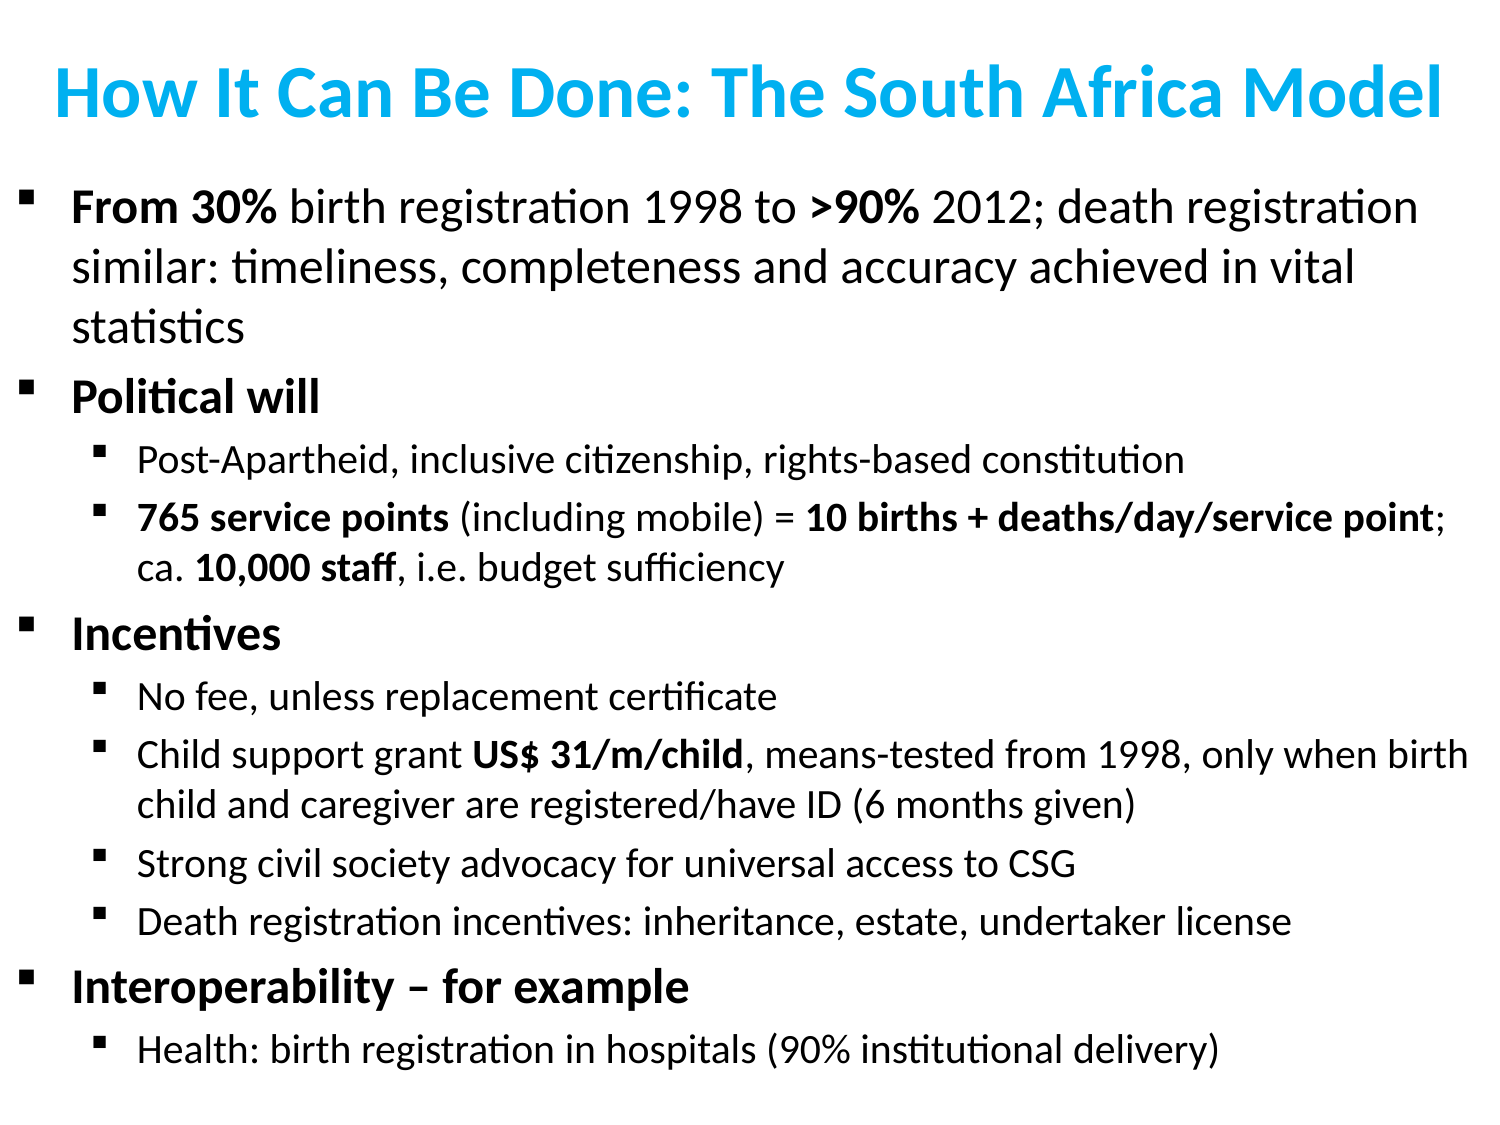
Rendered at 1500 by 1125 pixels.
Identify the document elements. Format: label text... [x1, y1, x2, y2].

title How It Can Be Done: The South Africa Model [0, 24, 1500, 150]
list From 30% birth registration 1998 to >90% 2012; death registration similar: timeliness, completeness and accuracy achieved in vital statistics Political will Post-Apartheid, inclusive citizenship, rights-based constitution 765 service points (including mobile) = 10 births + deaths/day/service point; ca. 10,000 staff, i.e. budget sufficiency Incentives No fee, unless replacement certificate Child support grant US$ 31/m/child, means-tested from 1998, only when birth child and caregiver are registered/have ID (6 months given) Strong civil society advocacy for universal access to CSG Death registration incentives: inheritance, estate, undertaker license Interoperability – for example Health: birth registration in hospitals (90% institutional delivery) [0, 165, 1500, 1125]
